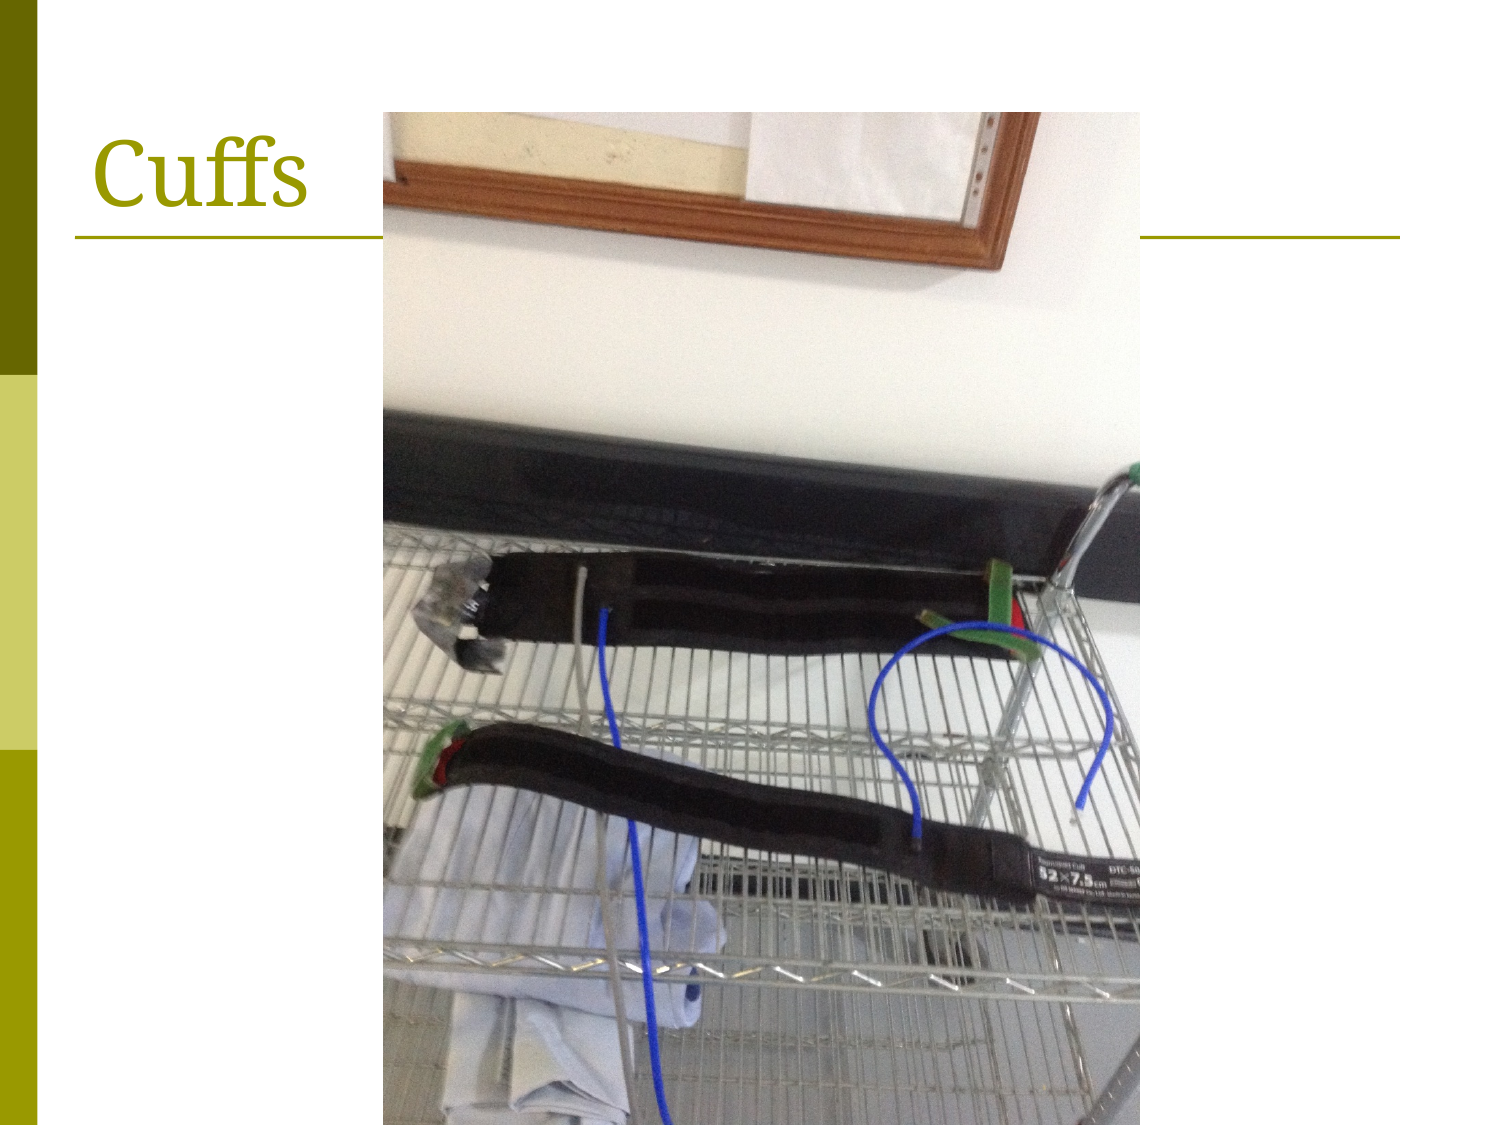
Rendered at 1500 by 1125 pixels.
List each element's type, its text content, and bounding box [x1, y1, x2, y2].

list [383, 111, 1140, 1125]
title Cuffs [74, 45, 385, 233]
